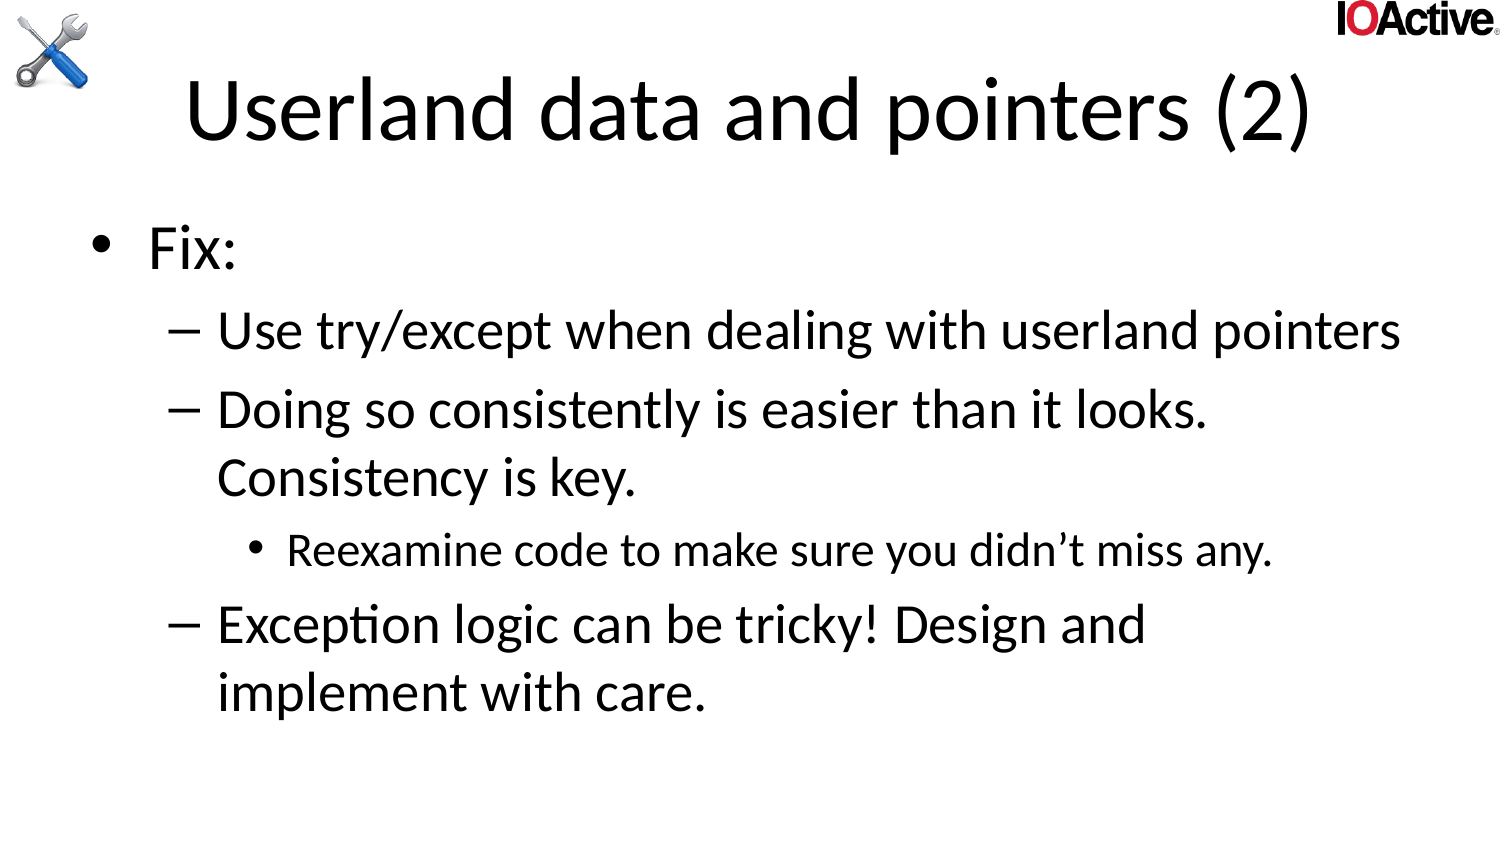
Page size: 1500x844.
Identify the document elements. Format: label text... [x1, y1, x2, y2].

picture [1337, 0, 1500, 36]
picture [0, 0, 101, 101]
list Fix: Use try/except when dealing with userland pointers Doing so consistently is easier than it looks. Consistency is key. Reexamine code to make sure you didn’t miss any. Exception logic can be tricky! Design and implement with care. [75, 196, 1425, 754]
title Userland data and pointers (2) [75, 33, 1425, 175]
